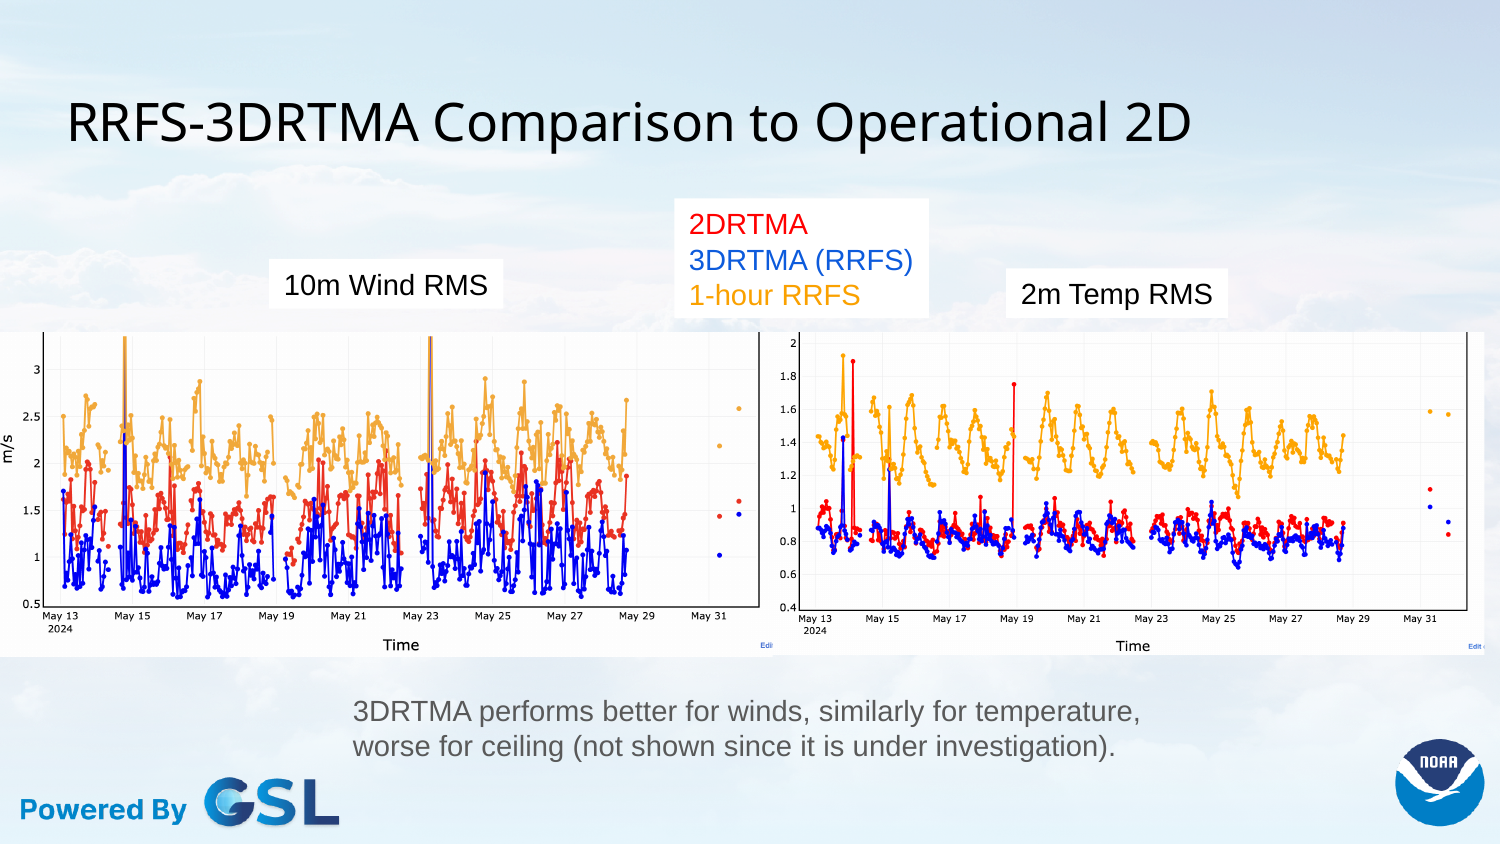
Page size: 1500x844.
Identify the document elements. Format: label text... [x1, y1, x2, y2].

text_box 10m Wind RMS [269, 258, 504, 309]
text_box 2DRTMA 3DRTMA (RRFS) 1-hour RRFS [674, 198, 929, 319]
text_box 3DRTMA performs better for winds, similarly for temperature, worse for ceiling (not shown since it is under investigation). [338, 684, 1208, 770]
text_box 2m Temp RMS [1006, 268, 1229, 318]
picture [0, 0, 1500, 844]
title RRFS-3DRTMA Comparison to Operational 2D [51, 72, 1449, 167]
